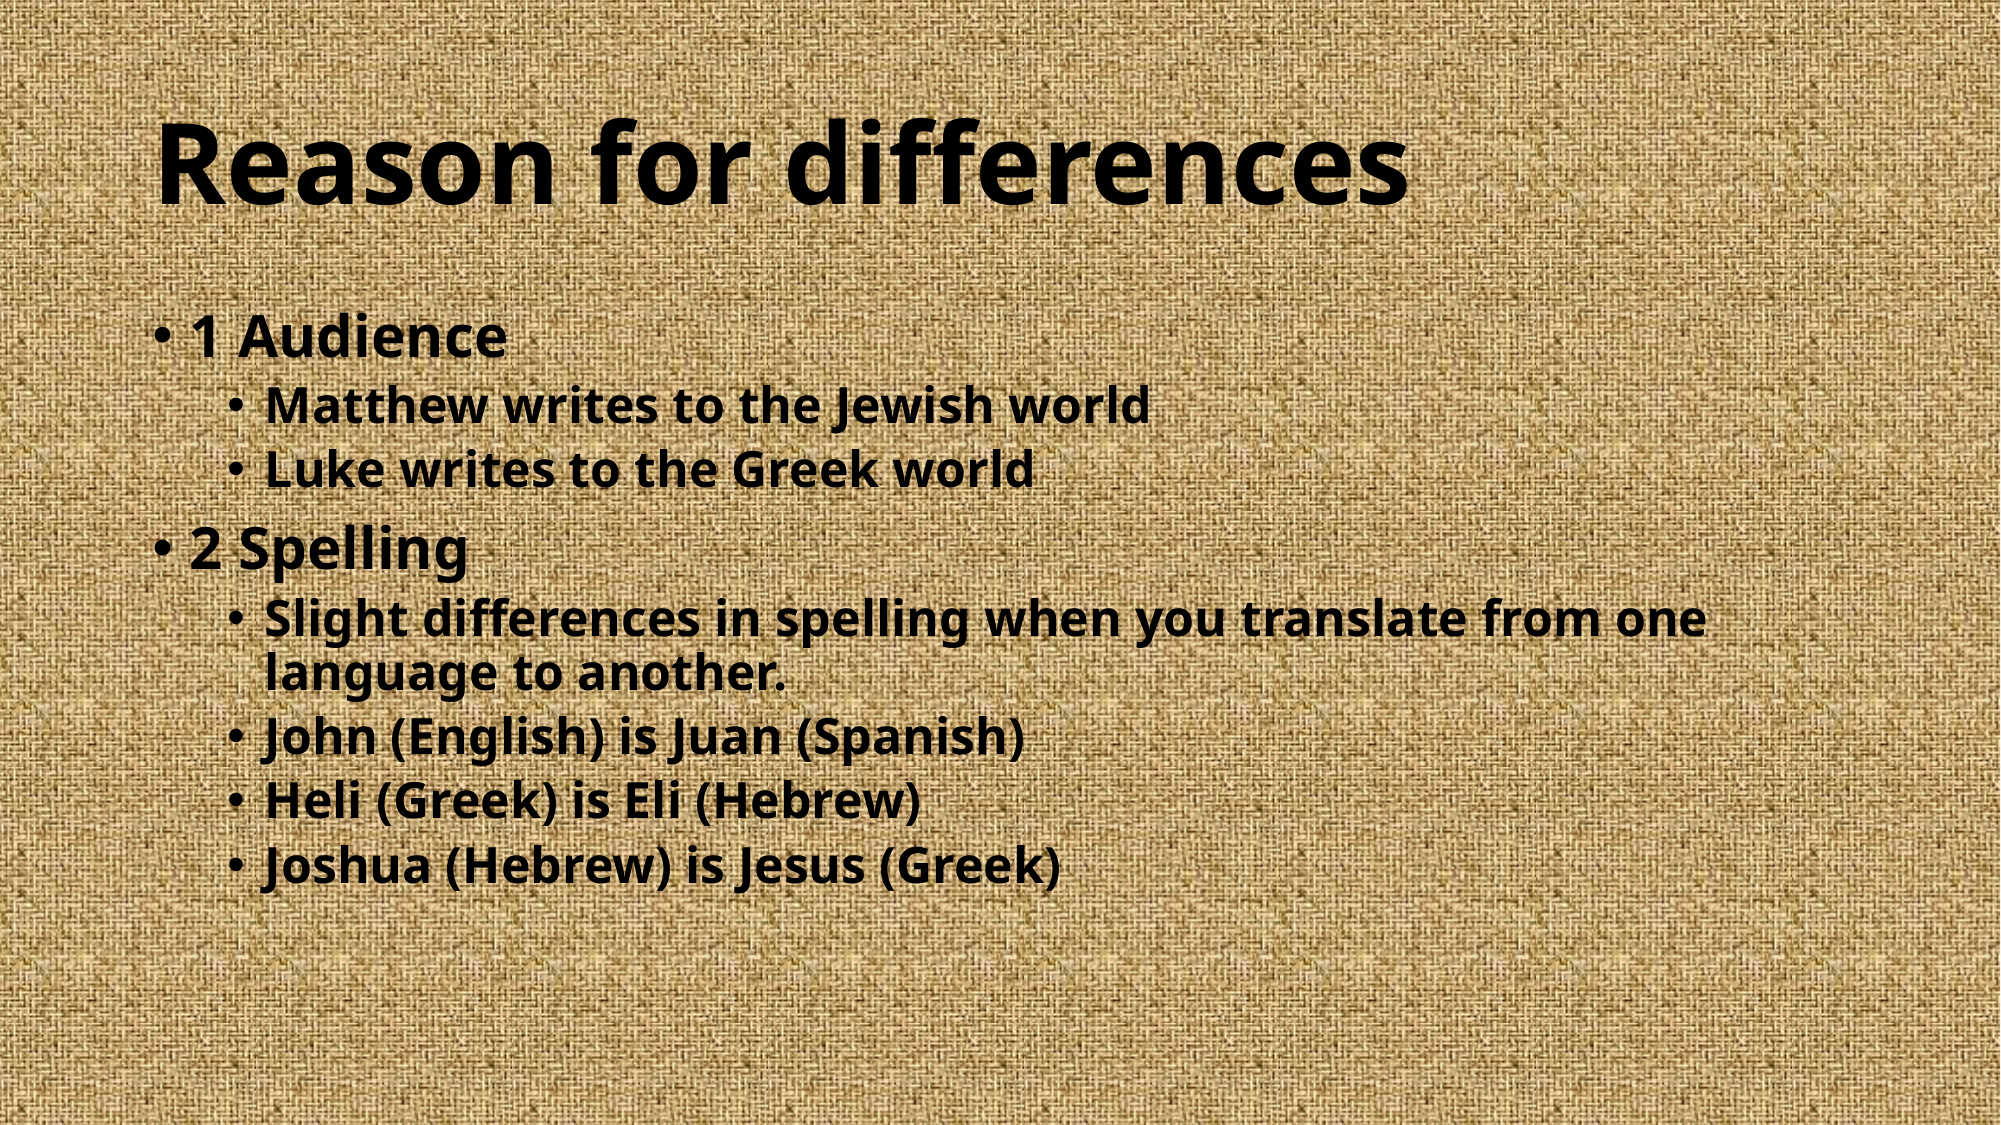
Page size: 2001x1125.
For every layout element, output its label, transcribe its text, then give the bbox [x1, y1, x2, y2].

list 1 Audience Matthew writes to the Jewish world Luke writes to the Greek world 2 Spelling Slight differences in spelling when you translate from one language to another. John (English) is Juan (Spanish) Heli (Greek) is Eli (Hebrew) Joshua (Hebrew) is Jesus (Greek) [137, 299, 1863, 1014]
picture [0, 0, 2001, 1125]
title Reason for differences [137, 59, 1863, 278]
